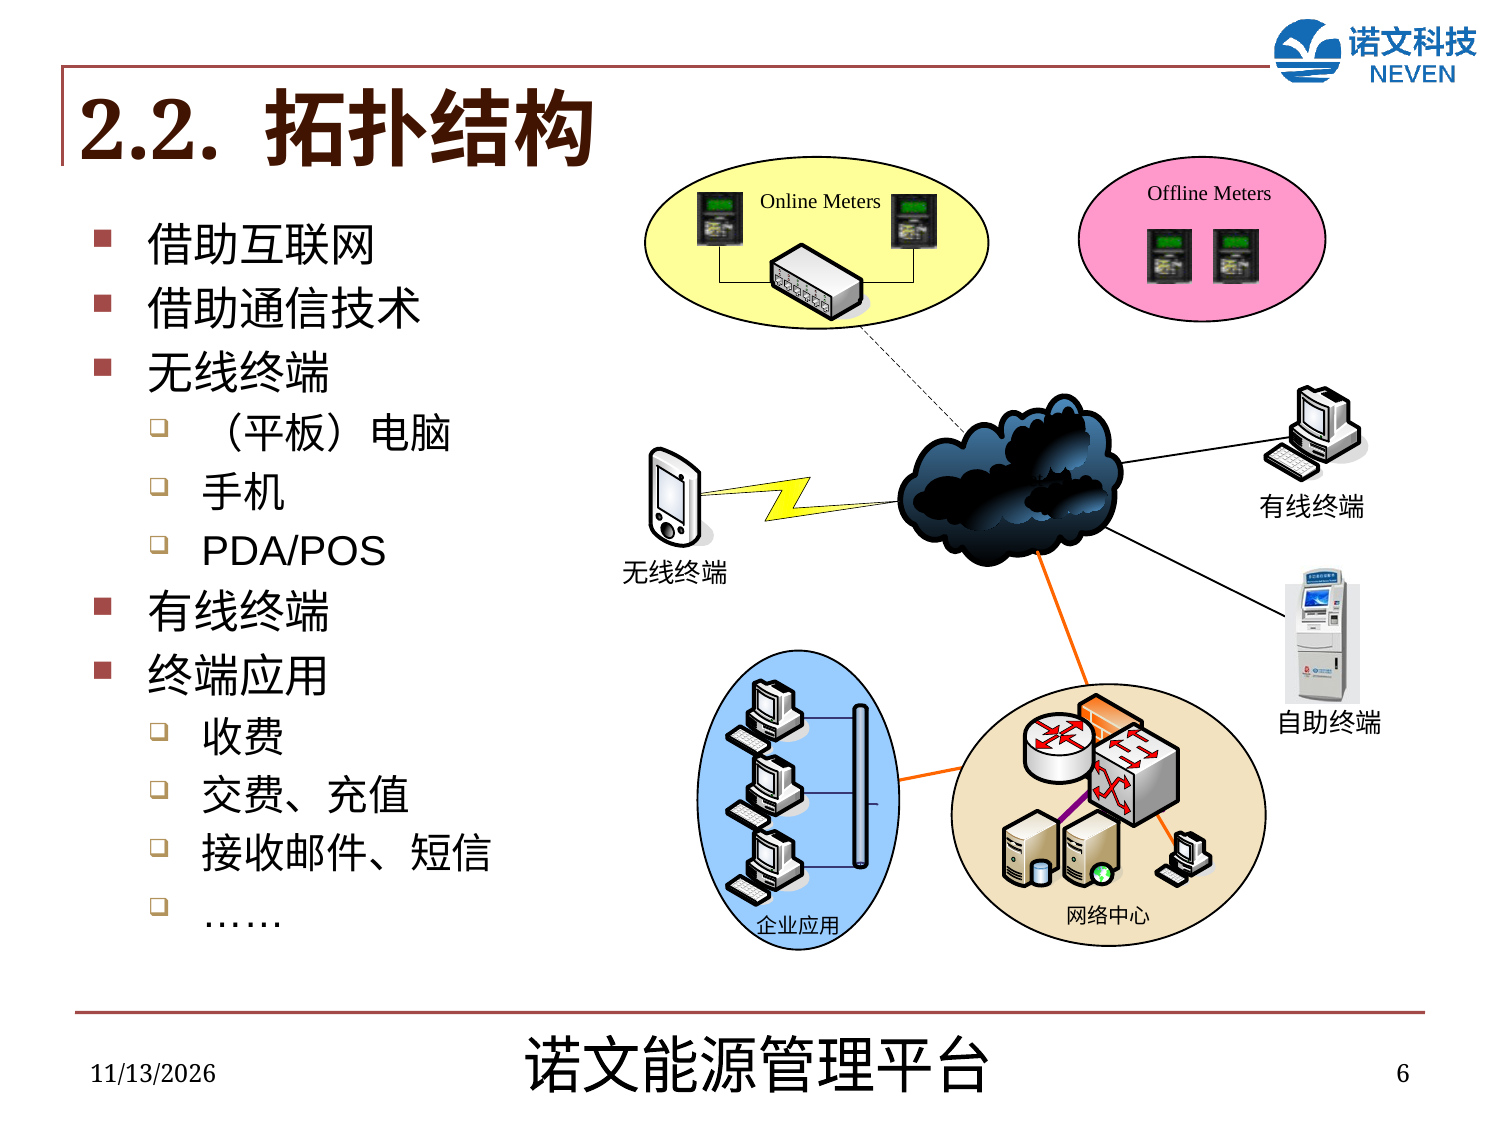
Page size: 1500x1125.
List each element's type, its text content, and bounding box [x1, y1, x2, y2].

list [604, 151, 1436, 968]
text_box 借助互联网 借助通信技术 无线终端 （平板）电脑 手机 PDA/POS 有线终端 终端应用 收费 交费、充值 接收邮件、短信 …… [76, 208, 573, 1006]
picture [1257, 7, 1498, 100]
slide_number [74, 1023, 426, 1100]
slide_number 6 [1074, 1023, 1426, 1100]
title 2.2. 拓扑结构 [64, 68, 1428, 185]
